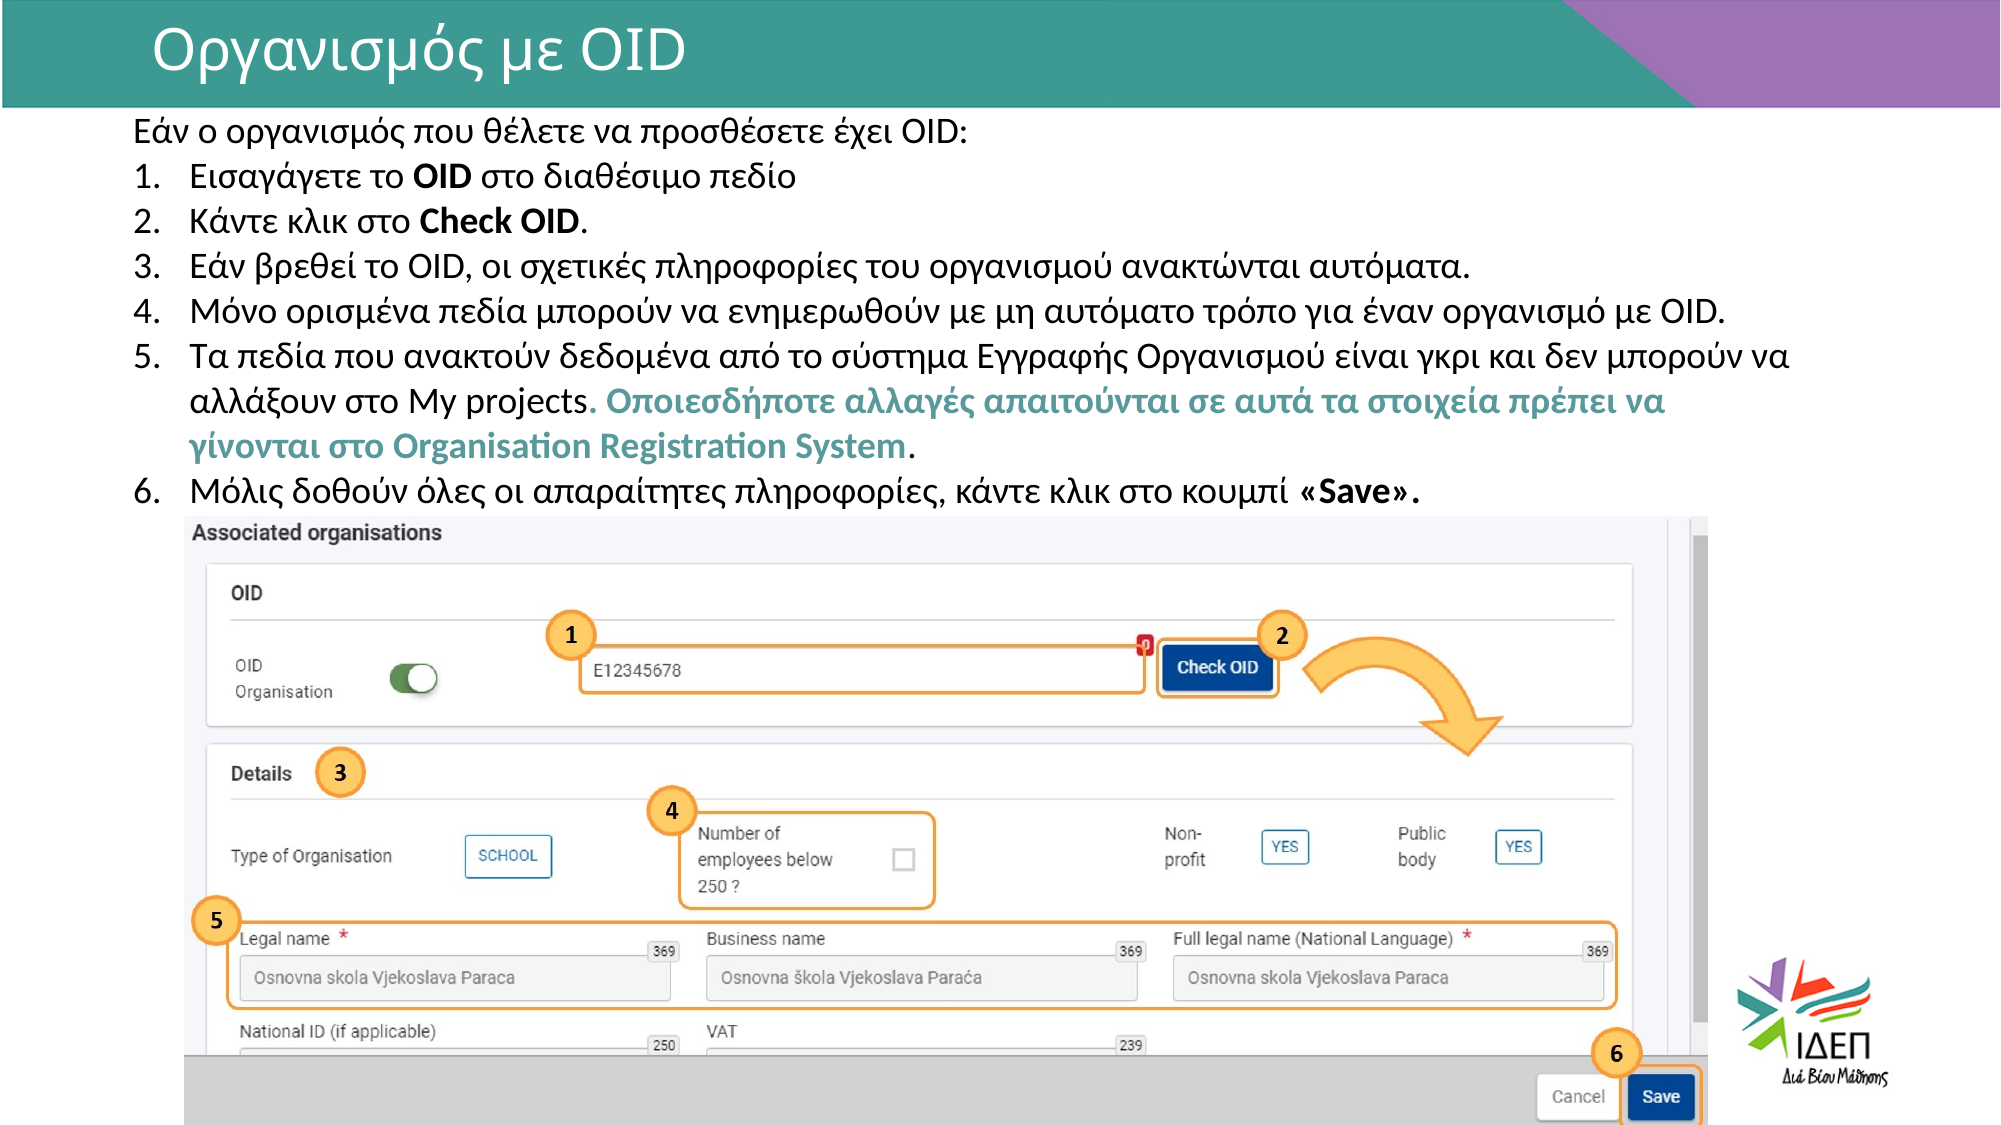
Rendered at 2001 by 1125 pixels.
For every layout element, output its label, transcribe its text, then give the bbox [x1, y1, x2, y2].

picture [0, 0, 2001, 1125]
text_box Οργανισμός με OID [136, 5, 703, 90]
text_box Εάν ο οργανισμός που θέλετε να προσθέσετε έχει OID: Εισαγάγετε το OID στο διαθέσιμο πεδίο Κάντε κλικ στο Check OID. Εάν βρεθεί το OID, οι σχετικές πληροφορίες του οργανισμού ανακτώνται αυτόματα. Μόνο ορισμένα πεδία μπορούν να ενημερωθούν με μη αυτόματο τρόπο για έναν οργανισμό με OID. Τα πεδία που ανακτούν δεδομένα από το σύστημα Εγγραφής Οργανισμού είναι γκρι και δεν μπορούν να αλλάξουν στο My projects. Οποιεσδήποτε αλλαγές απαιτούνται σε αυτά τα στοιχεία πρέπει να γίνονται στο Organisation Registration System. Μόλις δοθούν όλες οι απαραίτητες πληροφορίες, κάντε κλικ στο κουμπί «Save». [118, 98, 1807, 519]
